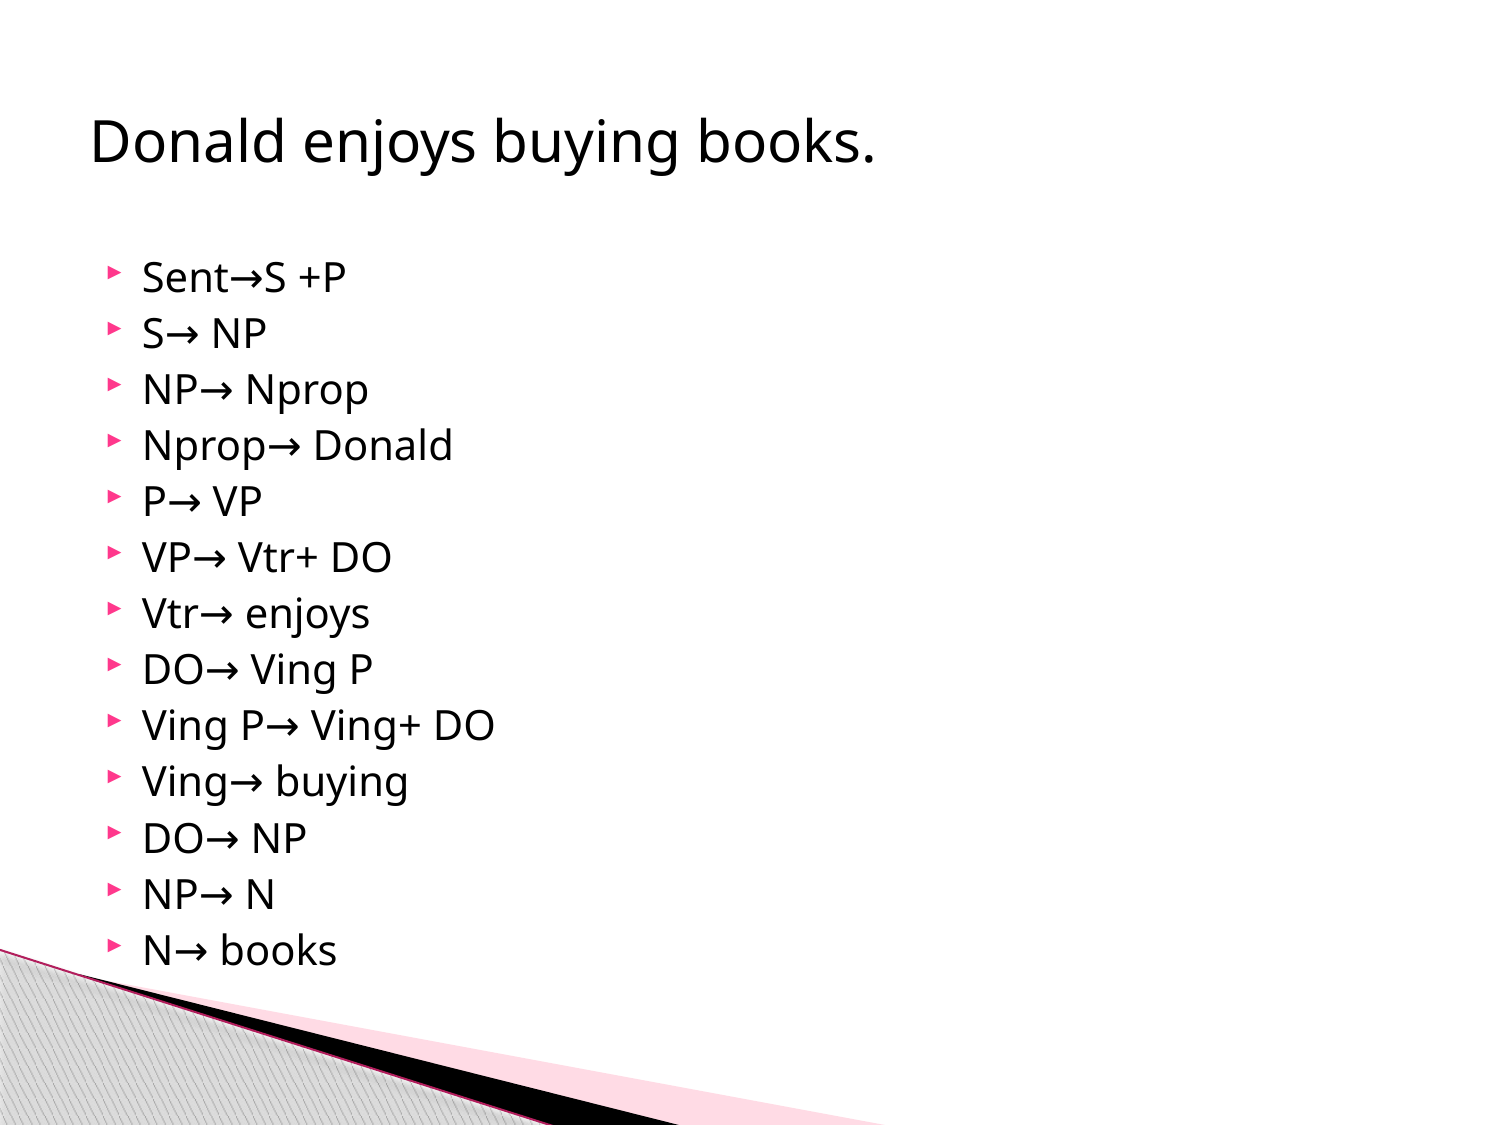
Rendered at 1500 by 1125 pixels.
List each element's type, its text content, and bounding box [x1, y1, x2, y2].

title Donald enjoys buying books. [75, 45, 1425, 233]
list Sent→S +P S→ NP NP→ Nprop Nprop→ Donald P→ VP VP→ Vtr+ DO Vtr→ enjoys DO→ Ving P Ving P→ Ving+ DO Ving→ buying DO→ NP NP→ N N→ books [75, 243, 1425, 986]
